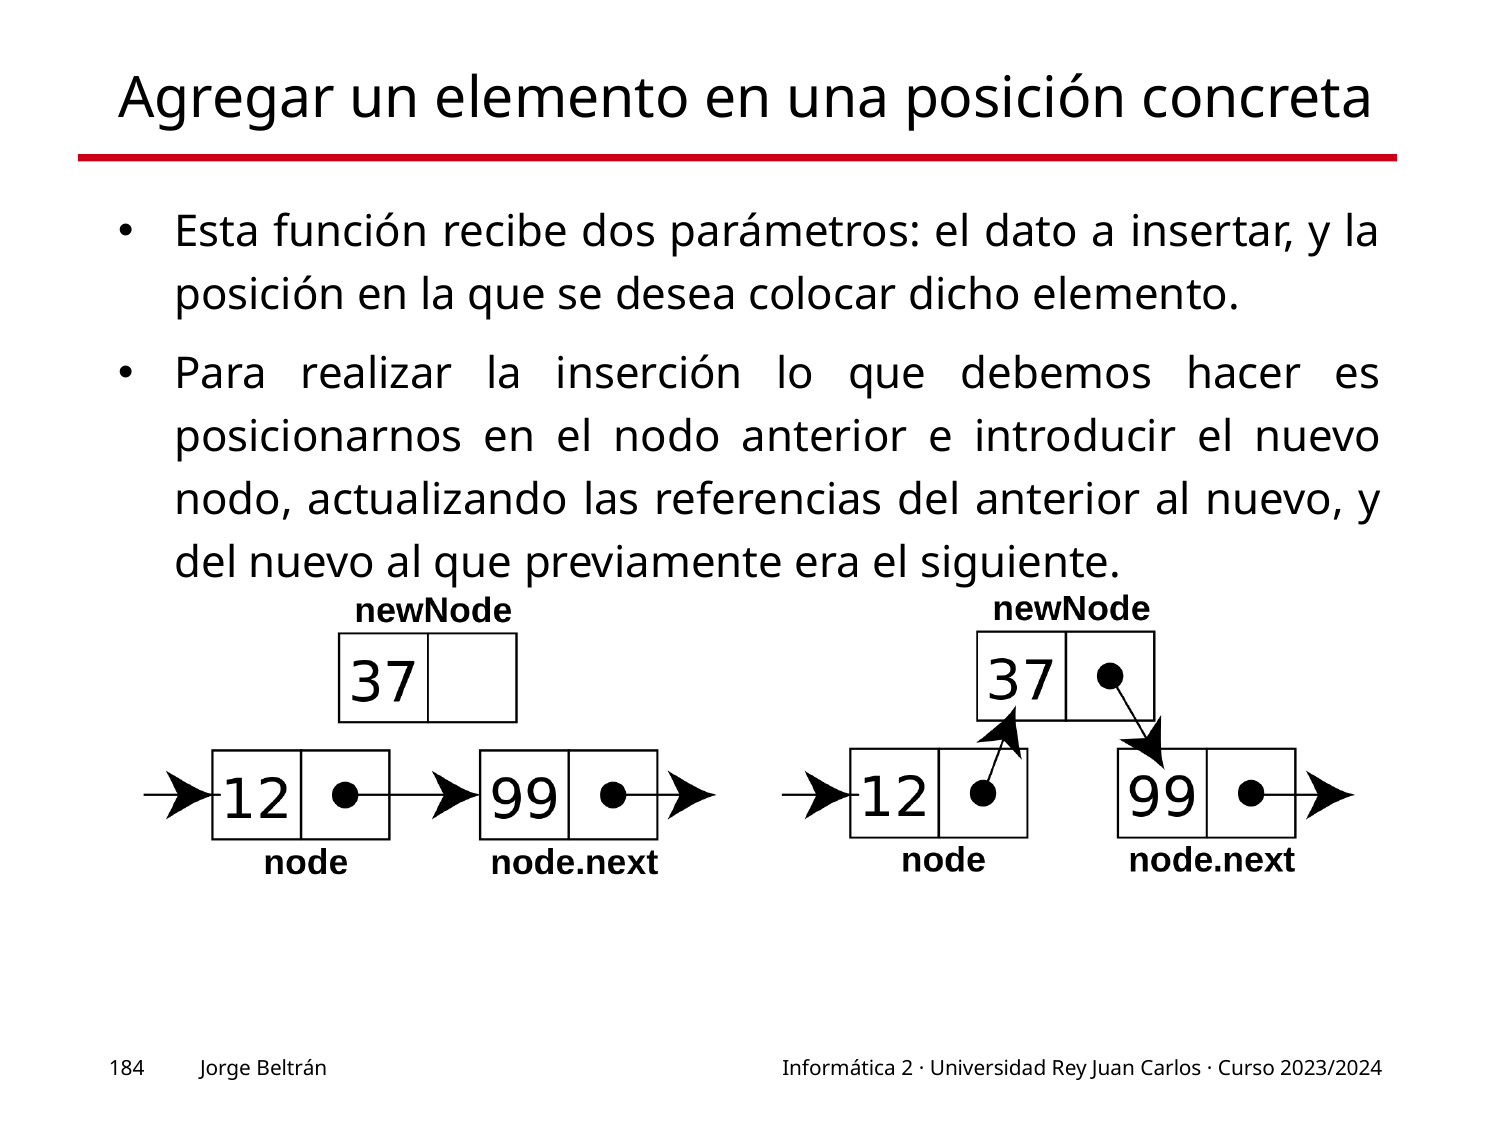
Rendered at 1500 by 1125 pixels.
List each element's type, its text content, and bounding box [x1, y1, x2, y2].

title Agregar un elemento en una posición concreta [103, 59, 1397, 138]
list Esta función recibe dos parámetros: el dato a insertar, y la posición en la que se desea colocar dicho elemento. Para realizar la inserción lo que debemos hacer es posicionarnos en el nodo anterior e introducir el nuevo nodo, actualizando las referencias del anterior al nuevo, y del nuevo al que previamente era el siguiente. [103, 185, 1397, 1014]
picture [133, 580, 1363, 882]
